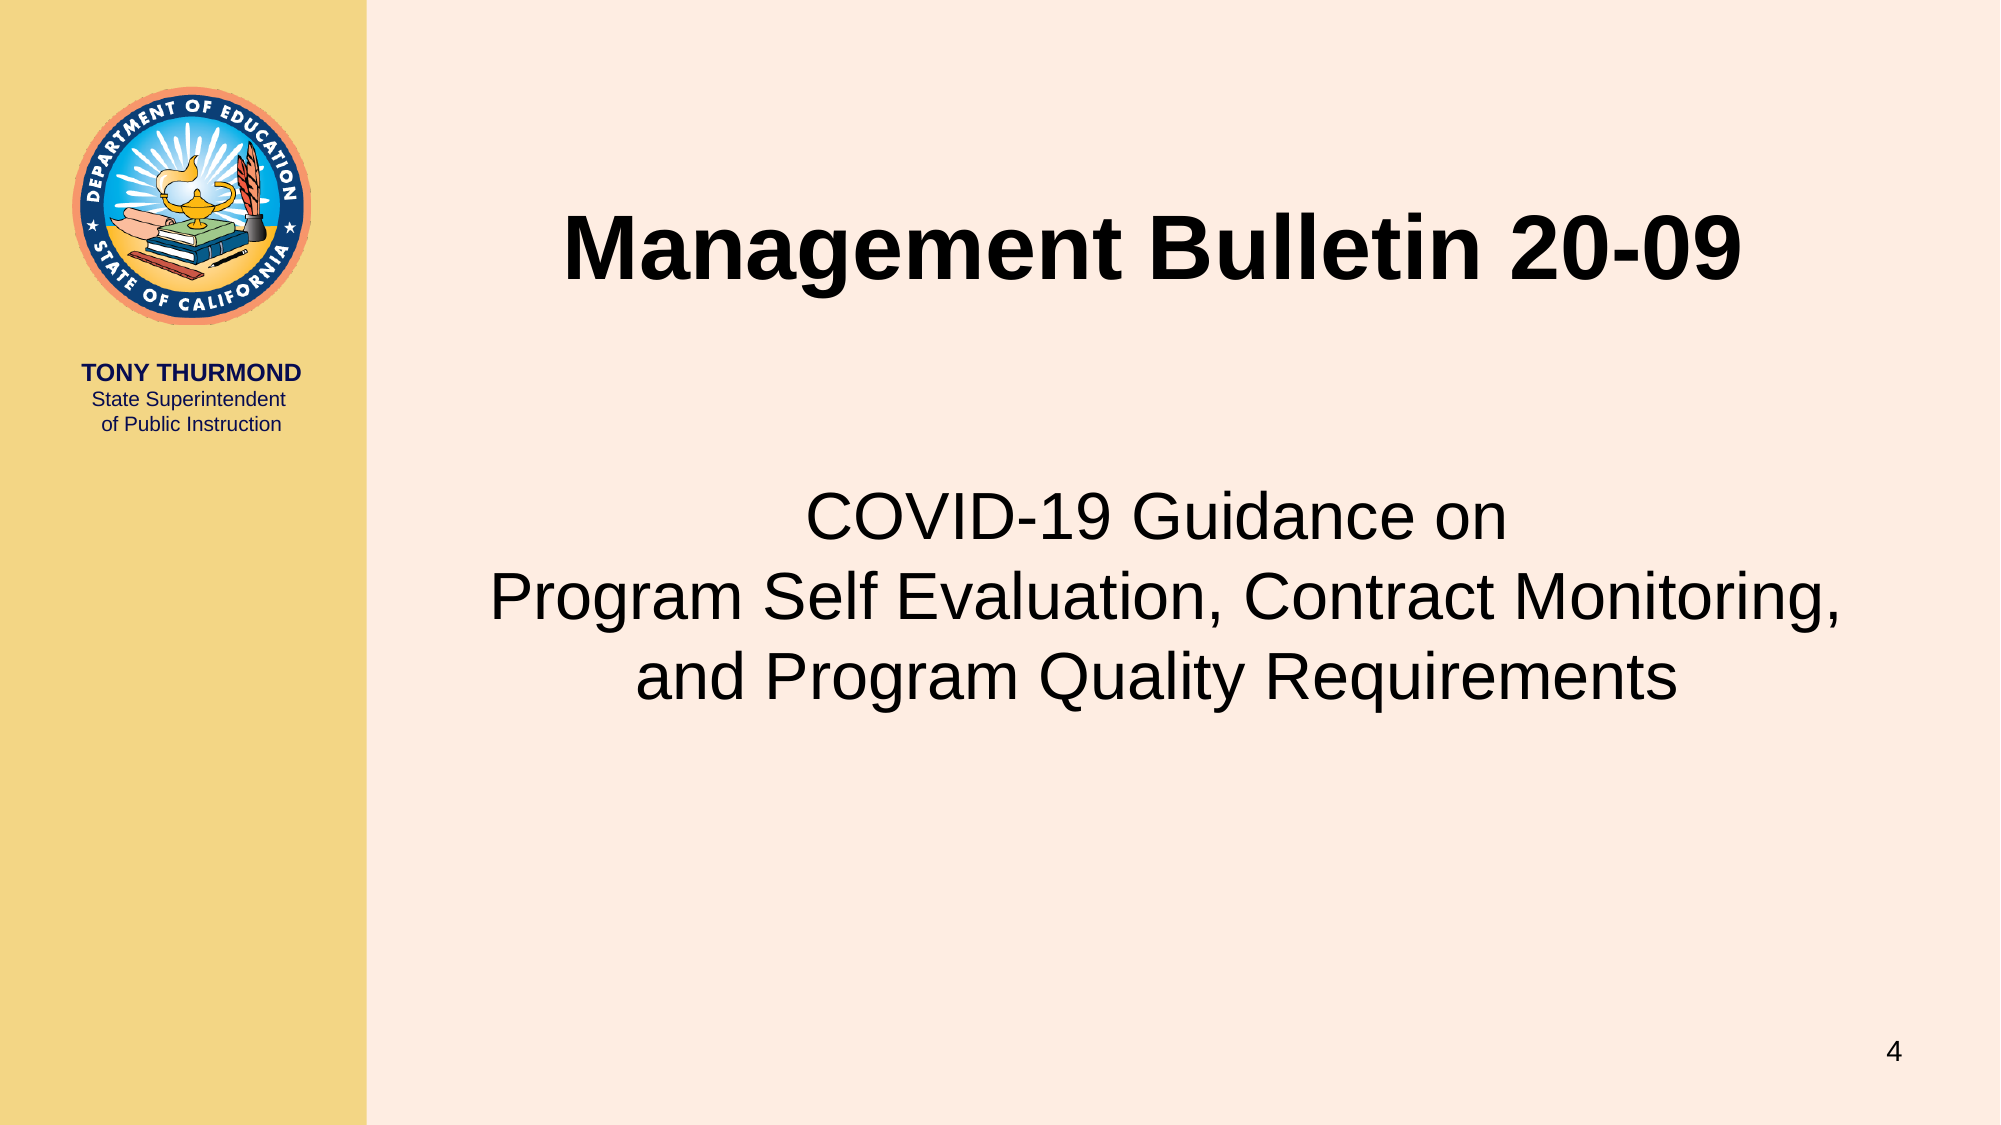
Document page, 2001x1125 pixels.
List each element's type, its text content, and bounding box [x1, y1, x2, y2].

list COVID-19 Guidance on Program Self Evaluation, Contract Monitoring, and Program Quality Requirements [416, 385, 1917, 1000]
title Management Bulletin 20-09 [416, 99, 1917, 385]
slide_number 4 [1551, 1025, 1918, 1100]
picture [72, 86, 311, 325]
